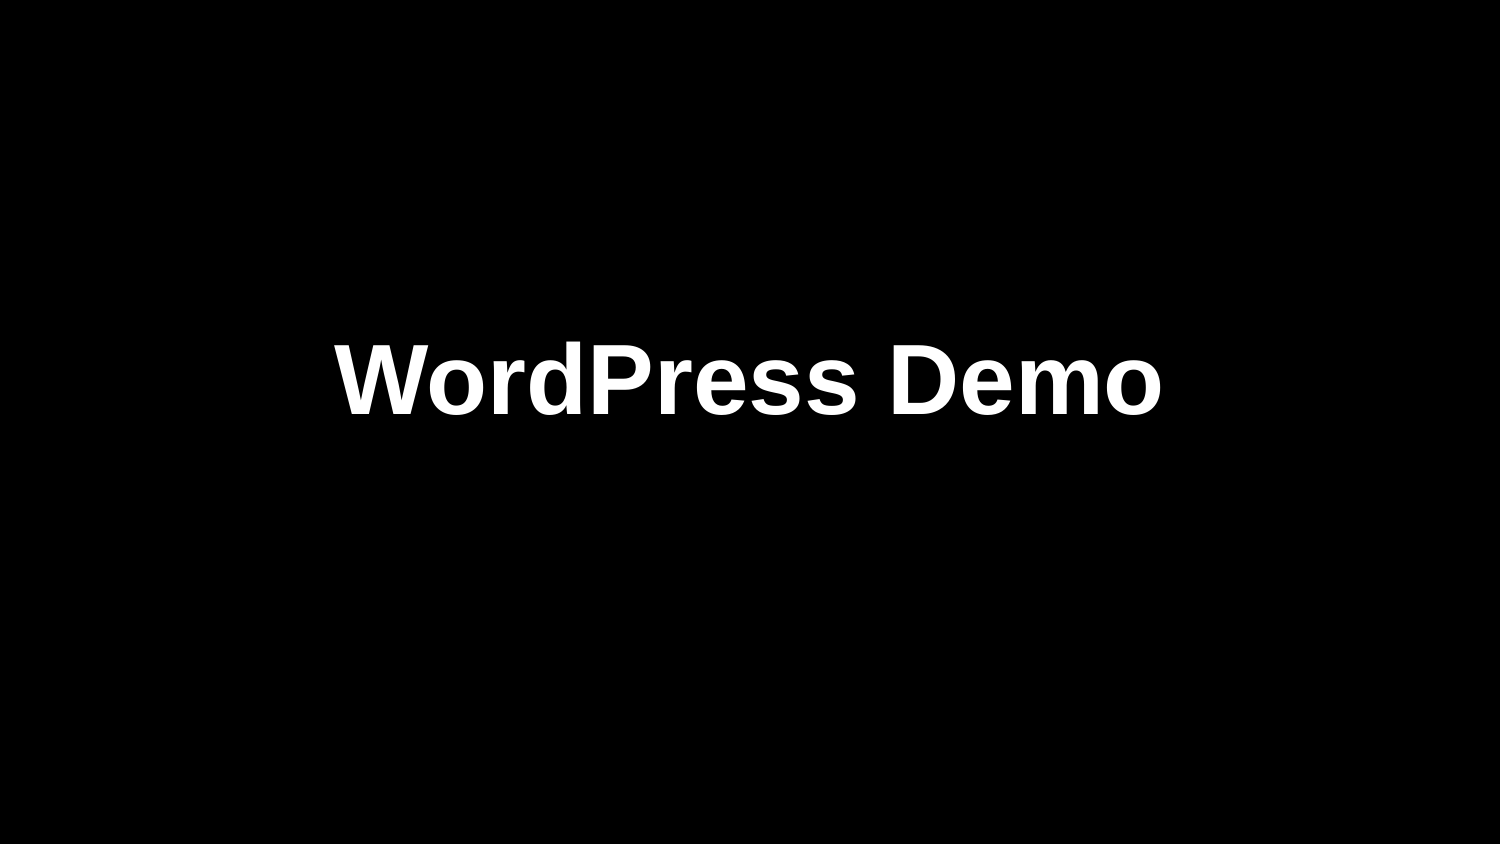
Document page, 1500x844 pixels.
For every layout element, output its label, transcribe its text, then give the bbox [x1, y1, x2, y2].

title WordPress Demo [112, 259, 1388, 450]
